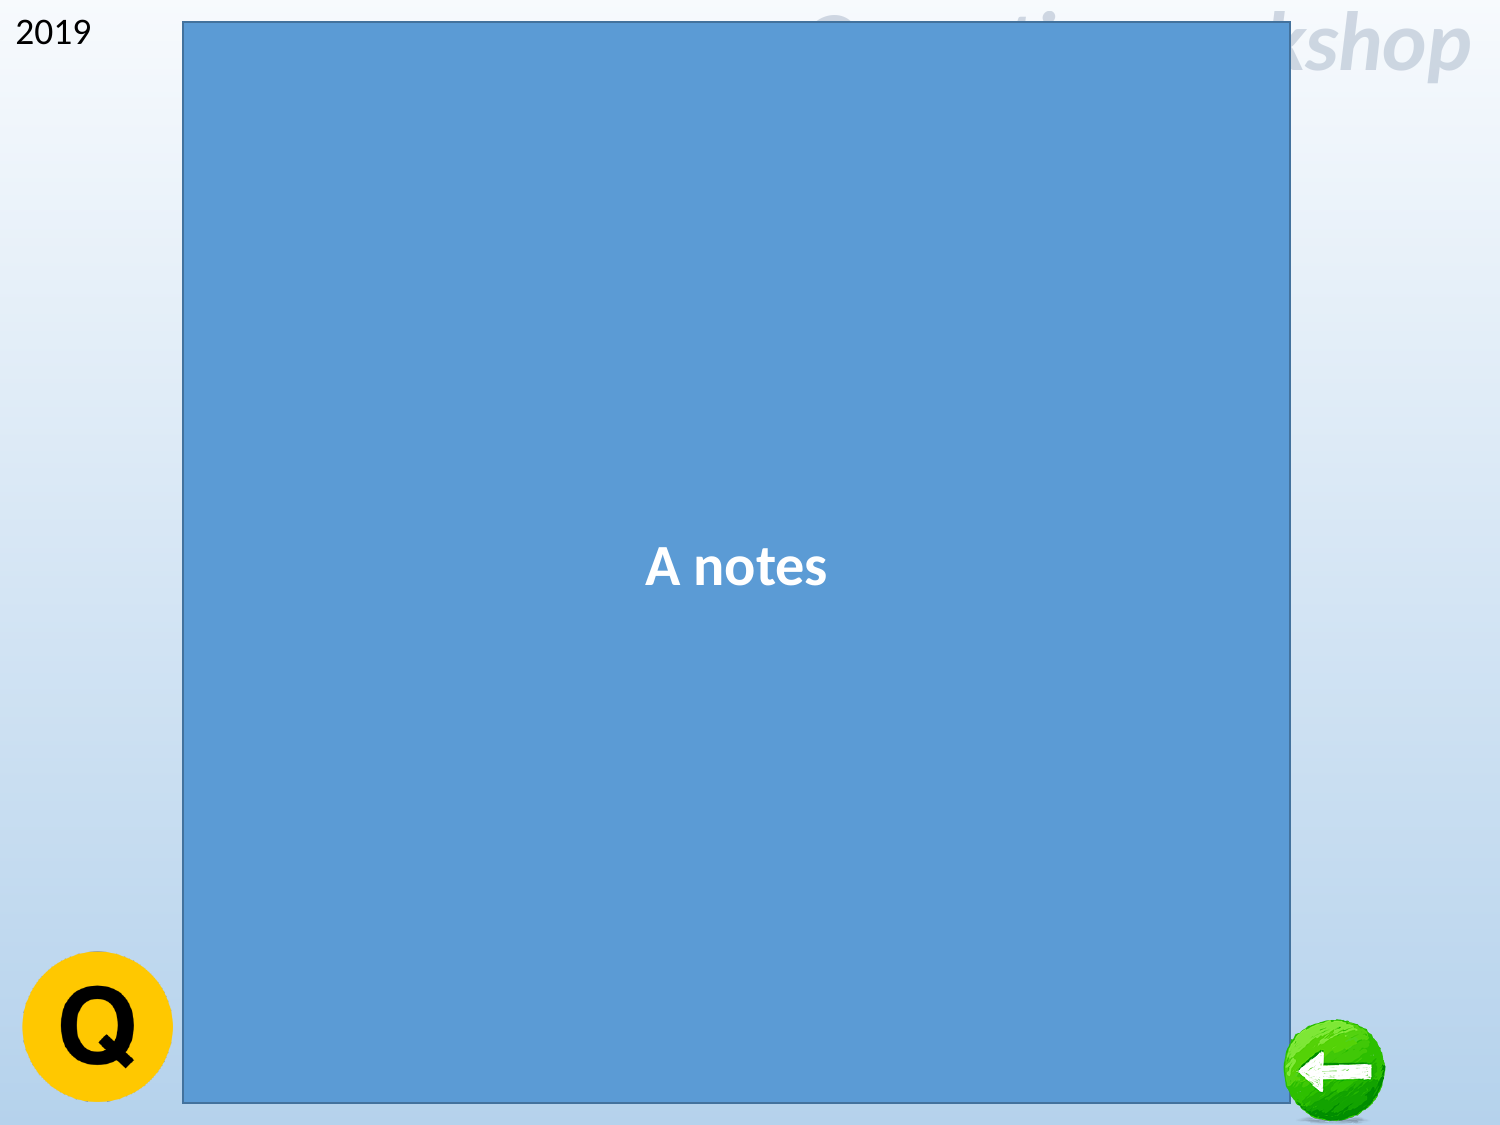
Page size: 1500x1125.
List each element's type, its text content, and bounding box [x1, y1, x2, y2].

text_box 2019 [0, 0, 107, 60]
picture [0, 22, 1387, 1125]
